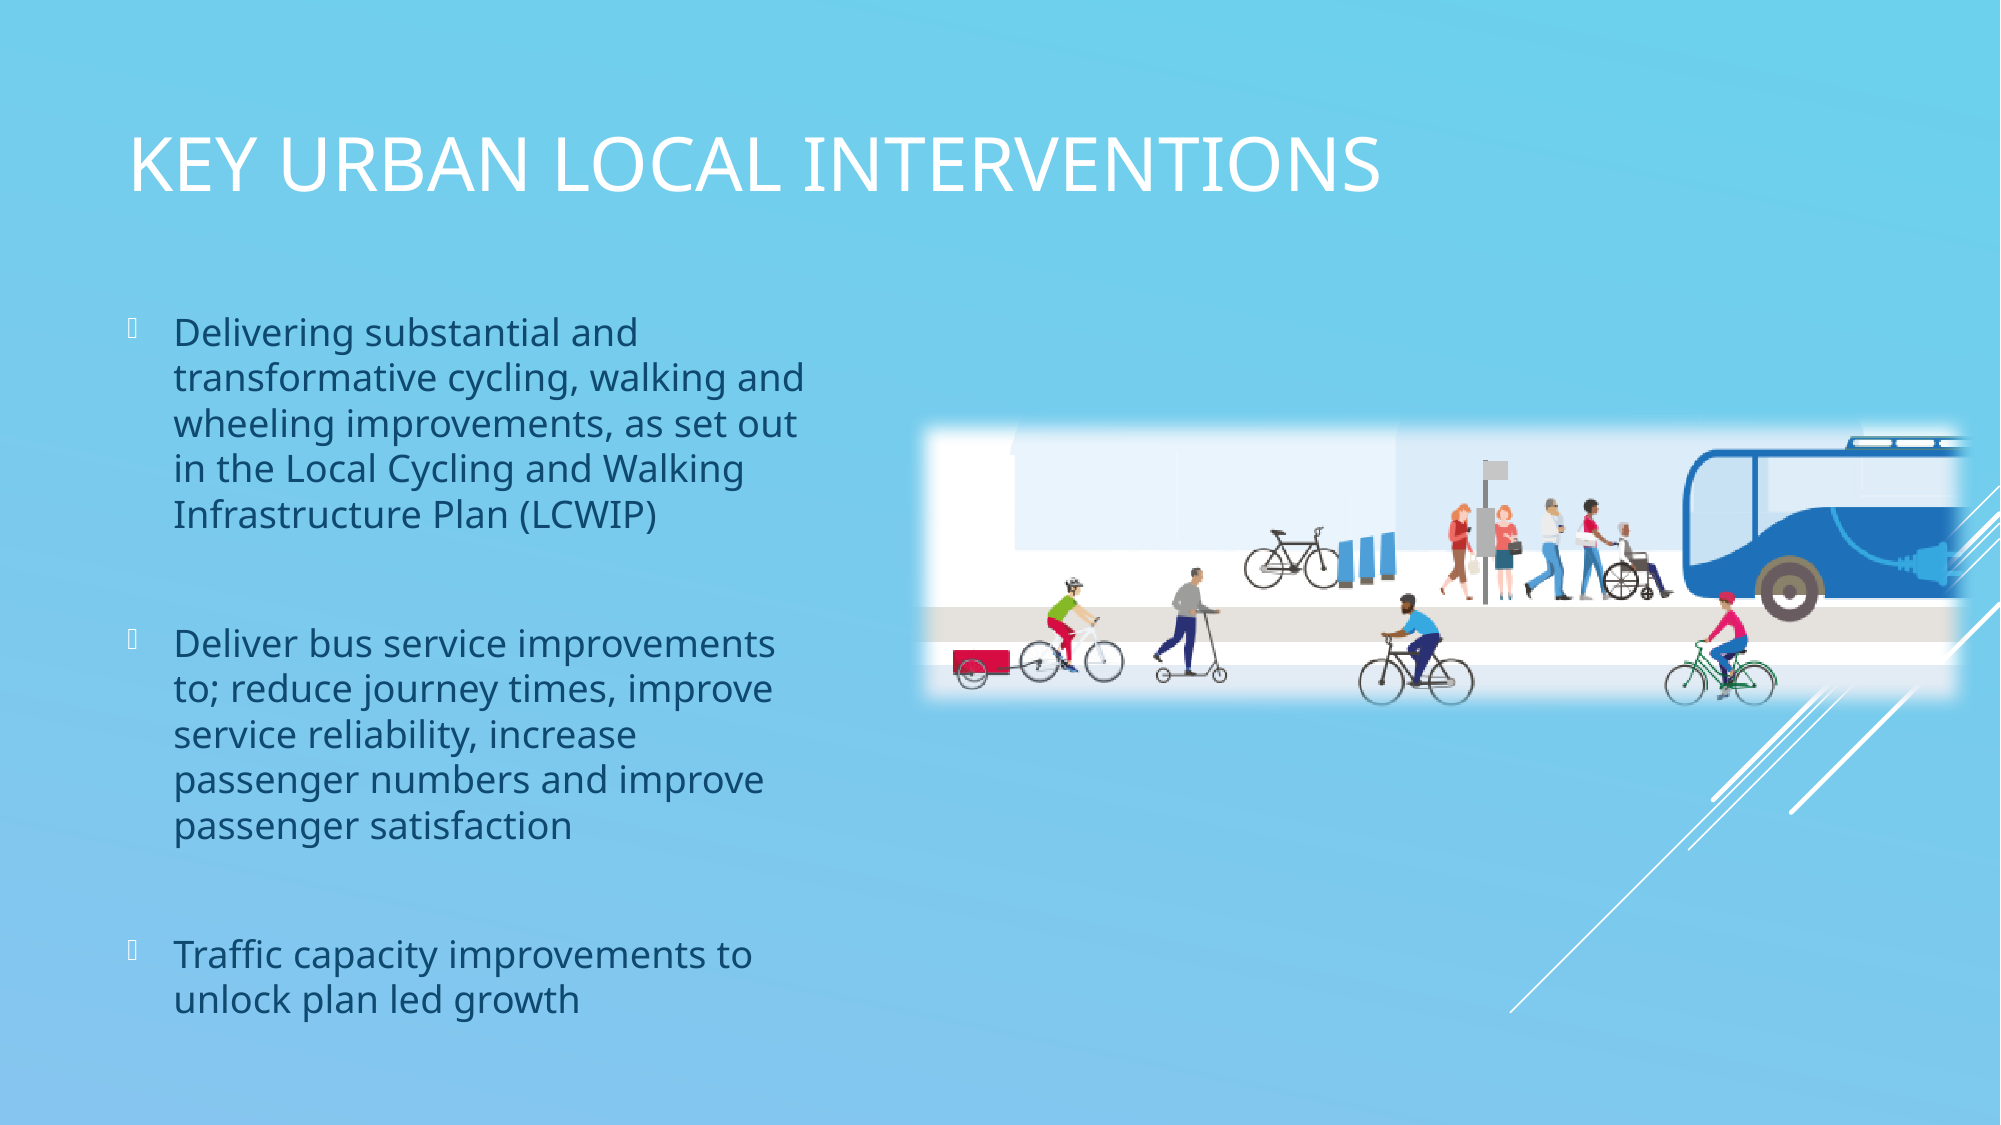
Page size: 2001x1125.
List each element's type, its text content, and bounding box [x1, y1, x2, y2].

picture [906, 410, 1975, 715]
list Delivering substantial and transformative cycling, walking and wheeling improvements, as set out in the Local Cycling and Walking Infrastructure Plan (LCWIP) Deliver bus service improvements to; reduce journey times, improve service reliability, increase passenger numbers and improve passenger satisfaction Traffic capacity improvements to unlock plan led growth [112, 284, 829, 1045]
title Key Urban Local Interventions [112, 37, 1513, 285]
